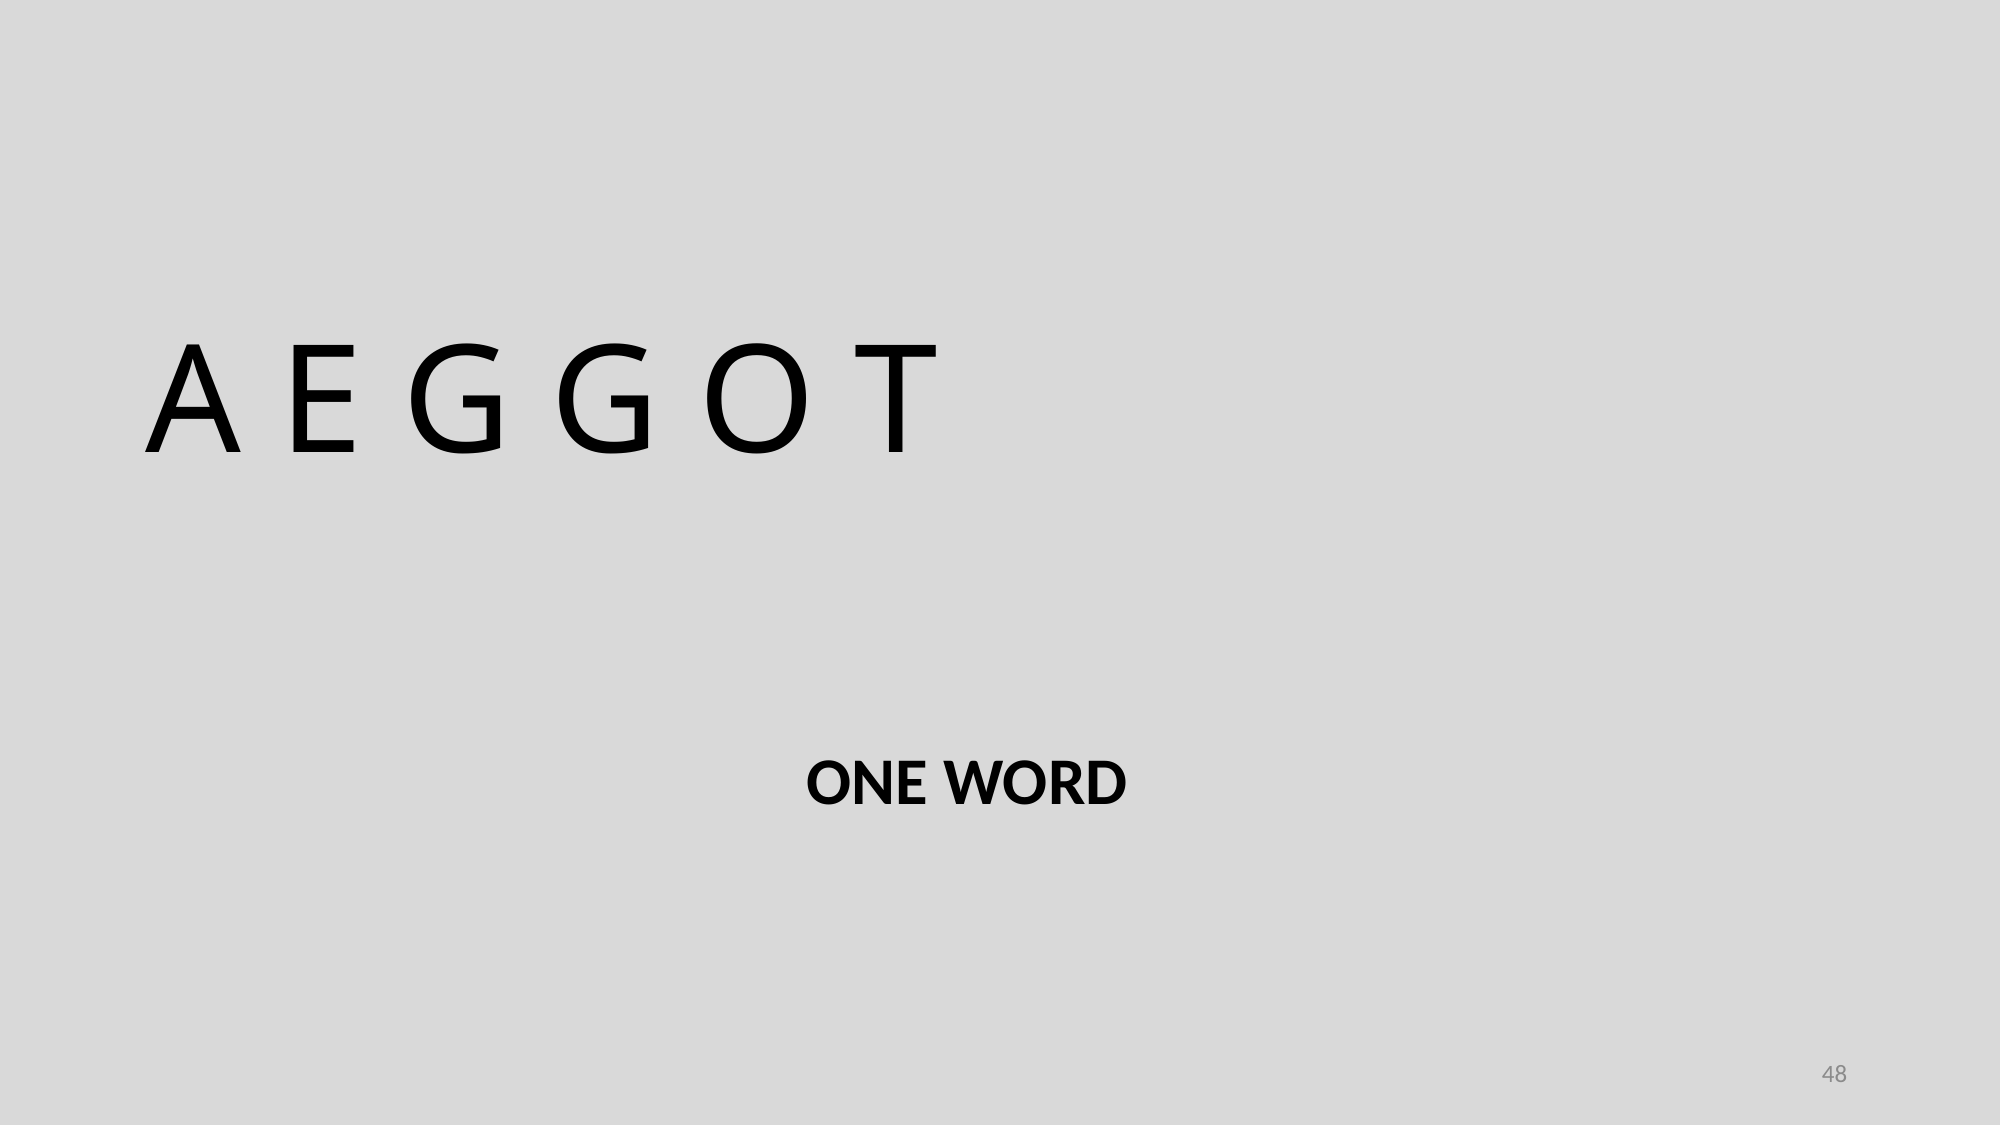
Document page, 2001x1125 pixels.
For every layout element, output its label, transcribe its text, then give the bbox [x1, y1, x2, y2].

text_box A E G G O T [130, 295, 1892, 491]
text_box ONE WORD [791, 730, 1320, 826]
slide_number 48 [1412, 1042, 1863, 1103]
